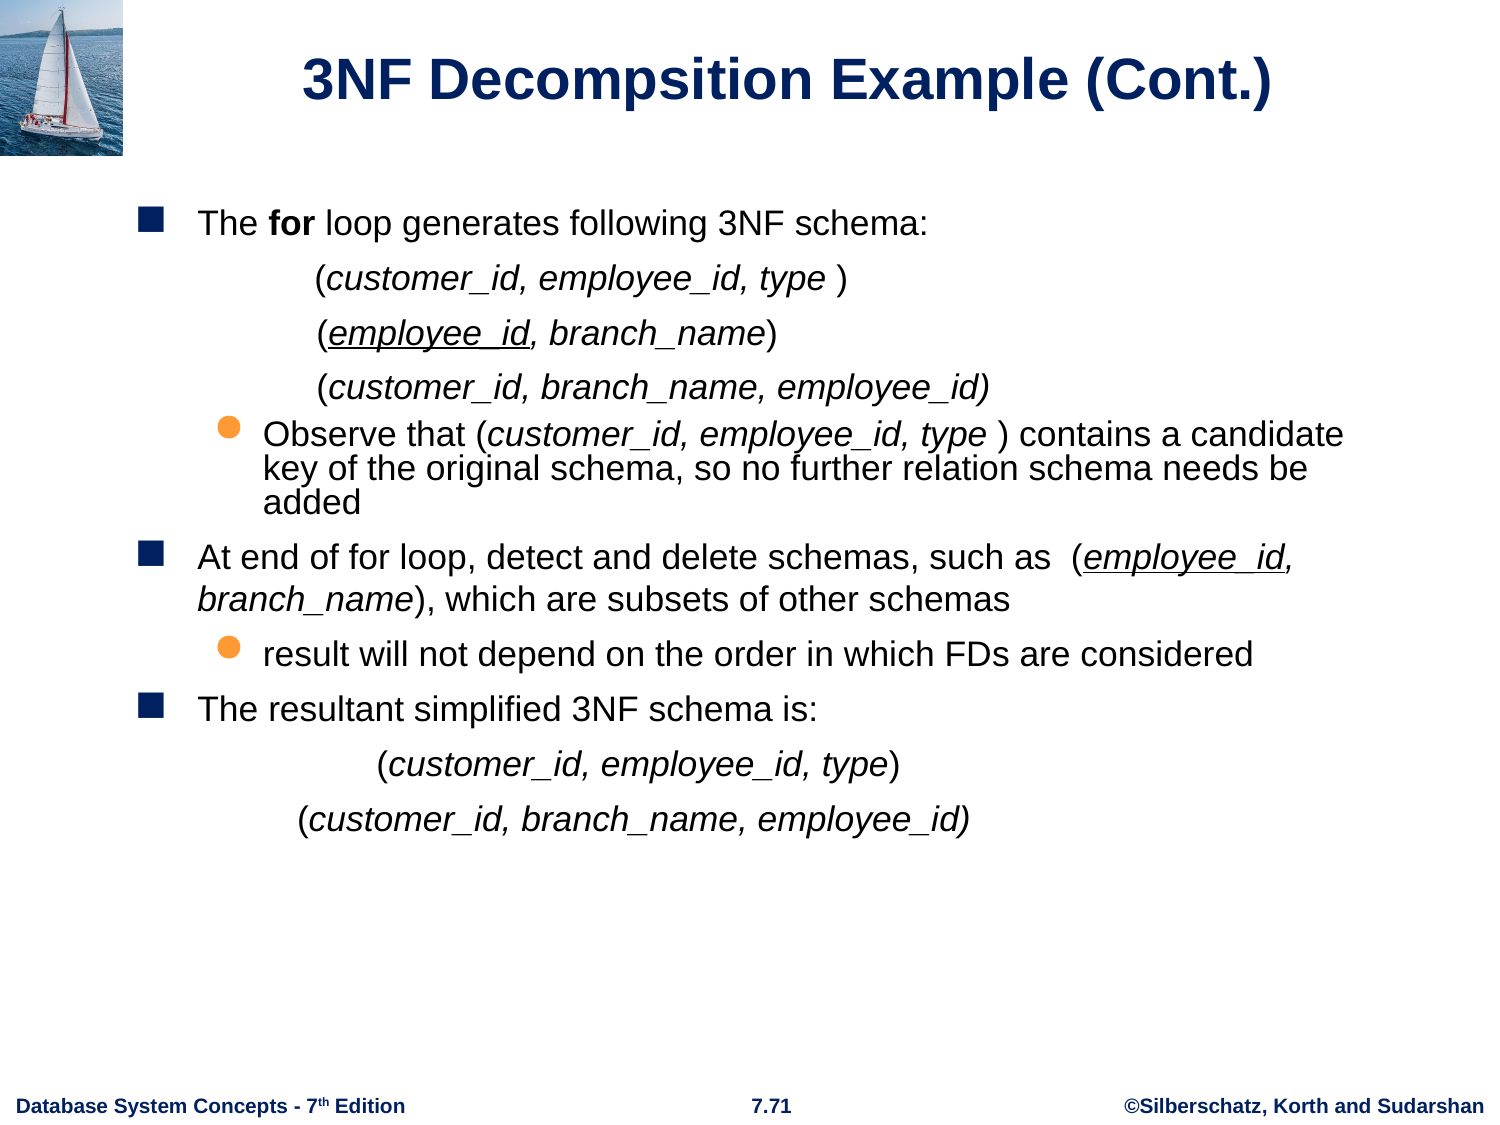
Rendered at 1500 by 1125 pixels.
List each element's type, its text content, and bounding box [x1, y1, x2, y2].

list The for loop generates following 3NF schema: (customer_id, employee_id, type ) (employee_id, branch_name) (customer_id, branch_name, employee_id) Observe that (customer_id, employee_id, type ) contains a candidate key of the original schema, so no further relation schema needs be added At end of for loop, detect and delete schemas, such as (employee_id, branch_name), which are subsets of other schemas result will not depend on the order in which FDs are considered The resultant simplified 3NF schema is: (customer_id, employee_id, type) (customer_id, branch_name, employee_id) [126, 192, 1376, 920]
title 3NF Decompsition Example (Cont.) [125, 18, 1452, 120]
picture [0, 0, 123, 156]
